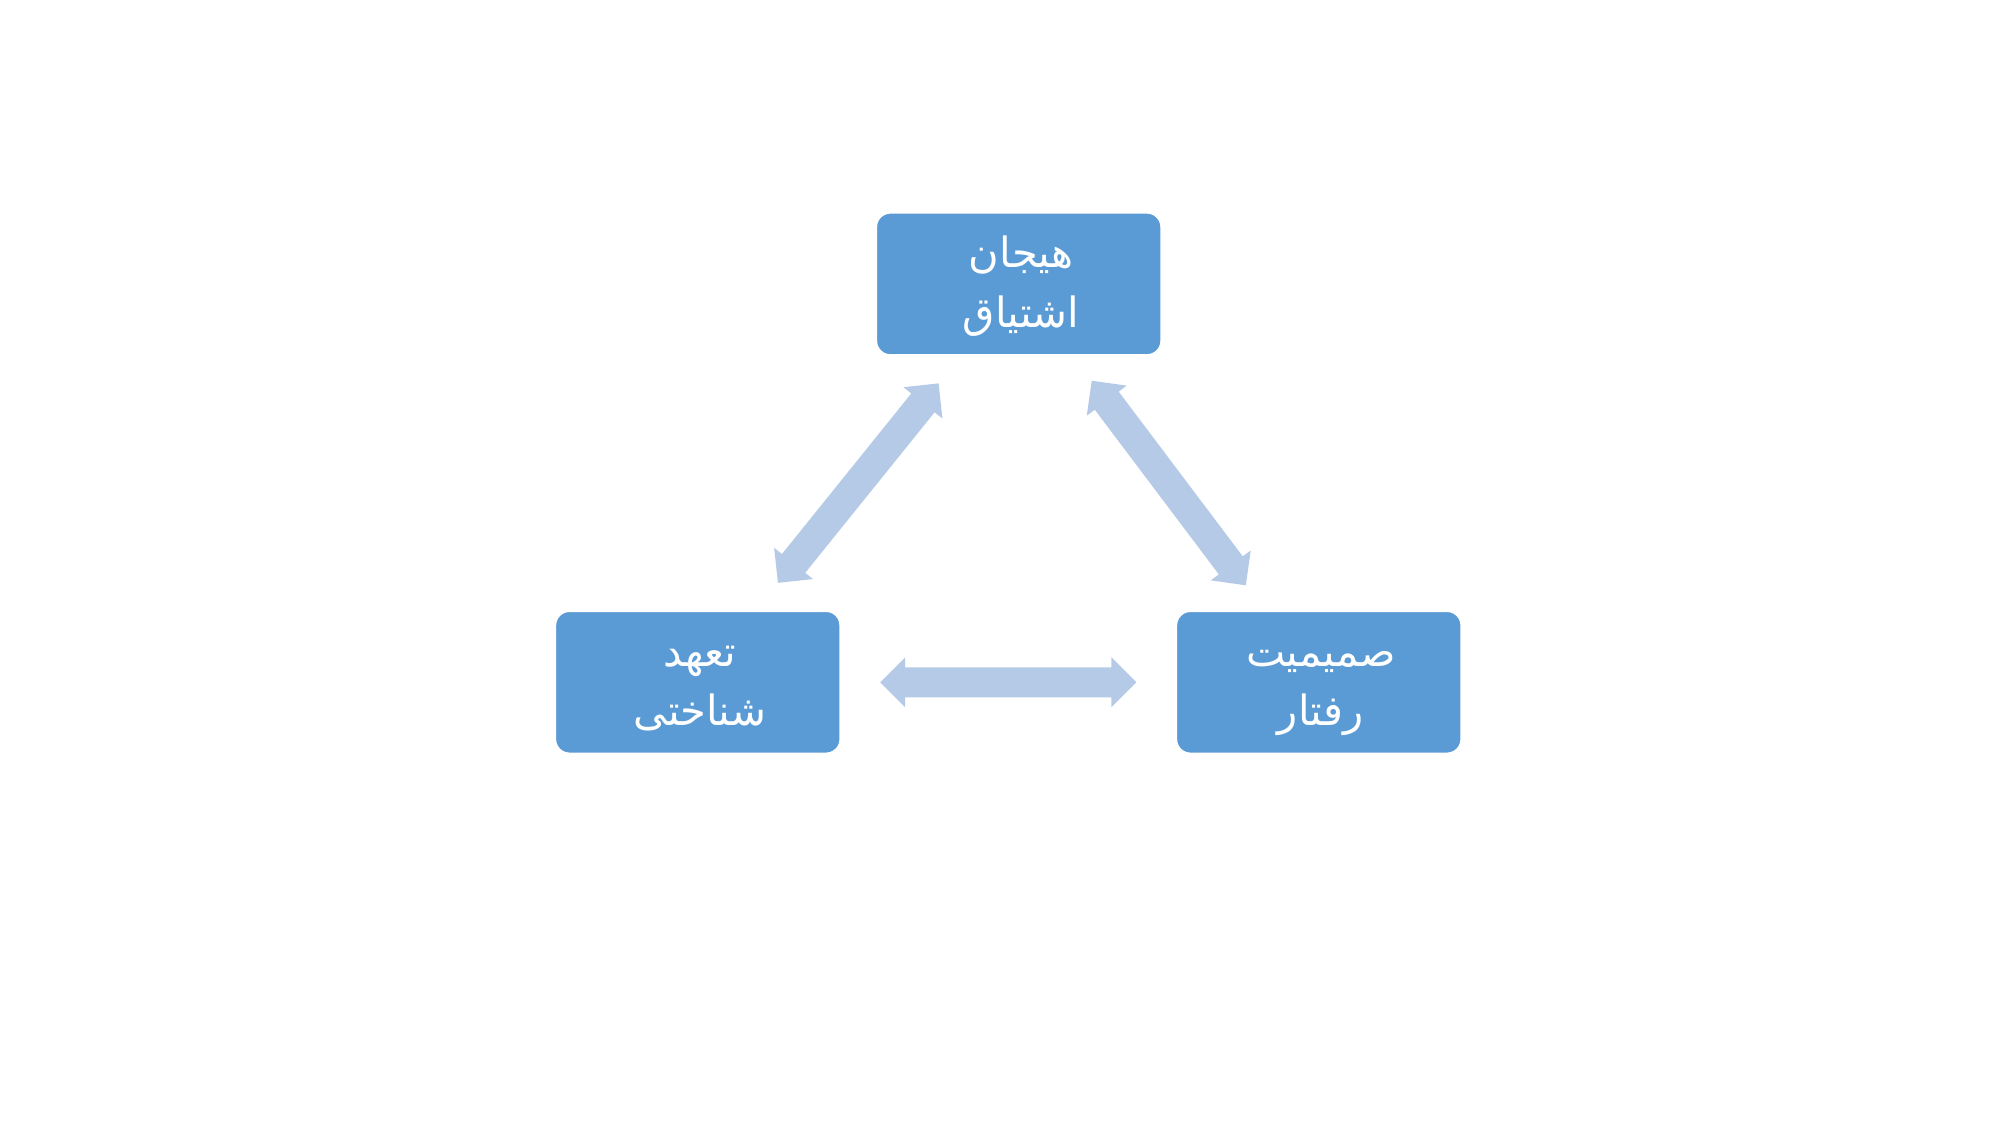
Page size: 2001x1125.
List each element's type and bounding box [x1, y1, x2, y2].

text_box [424, 212, 1613, 763]
